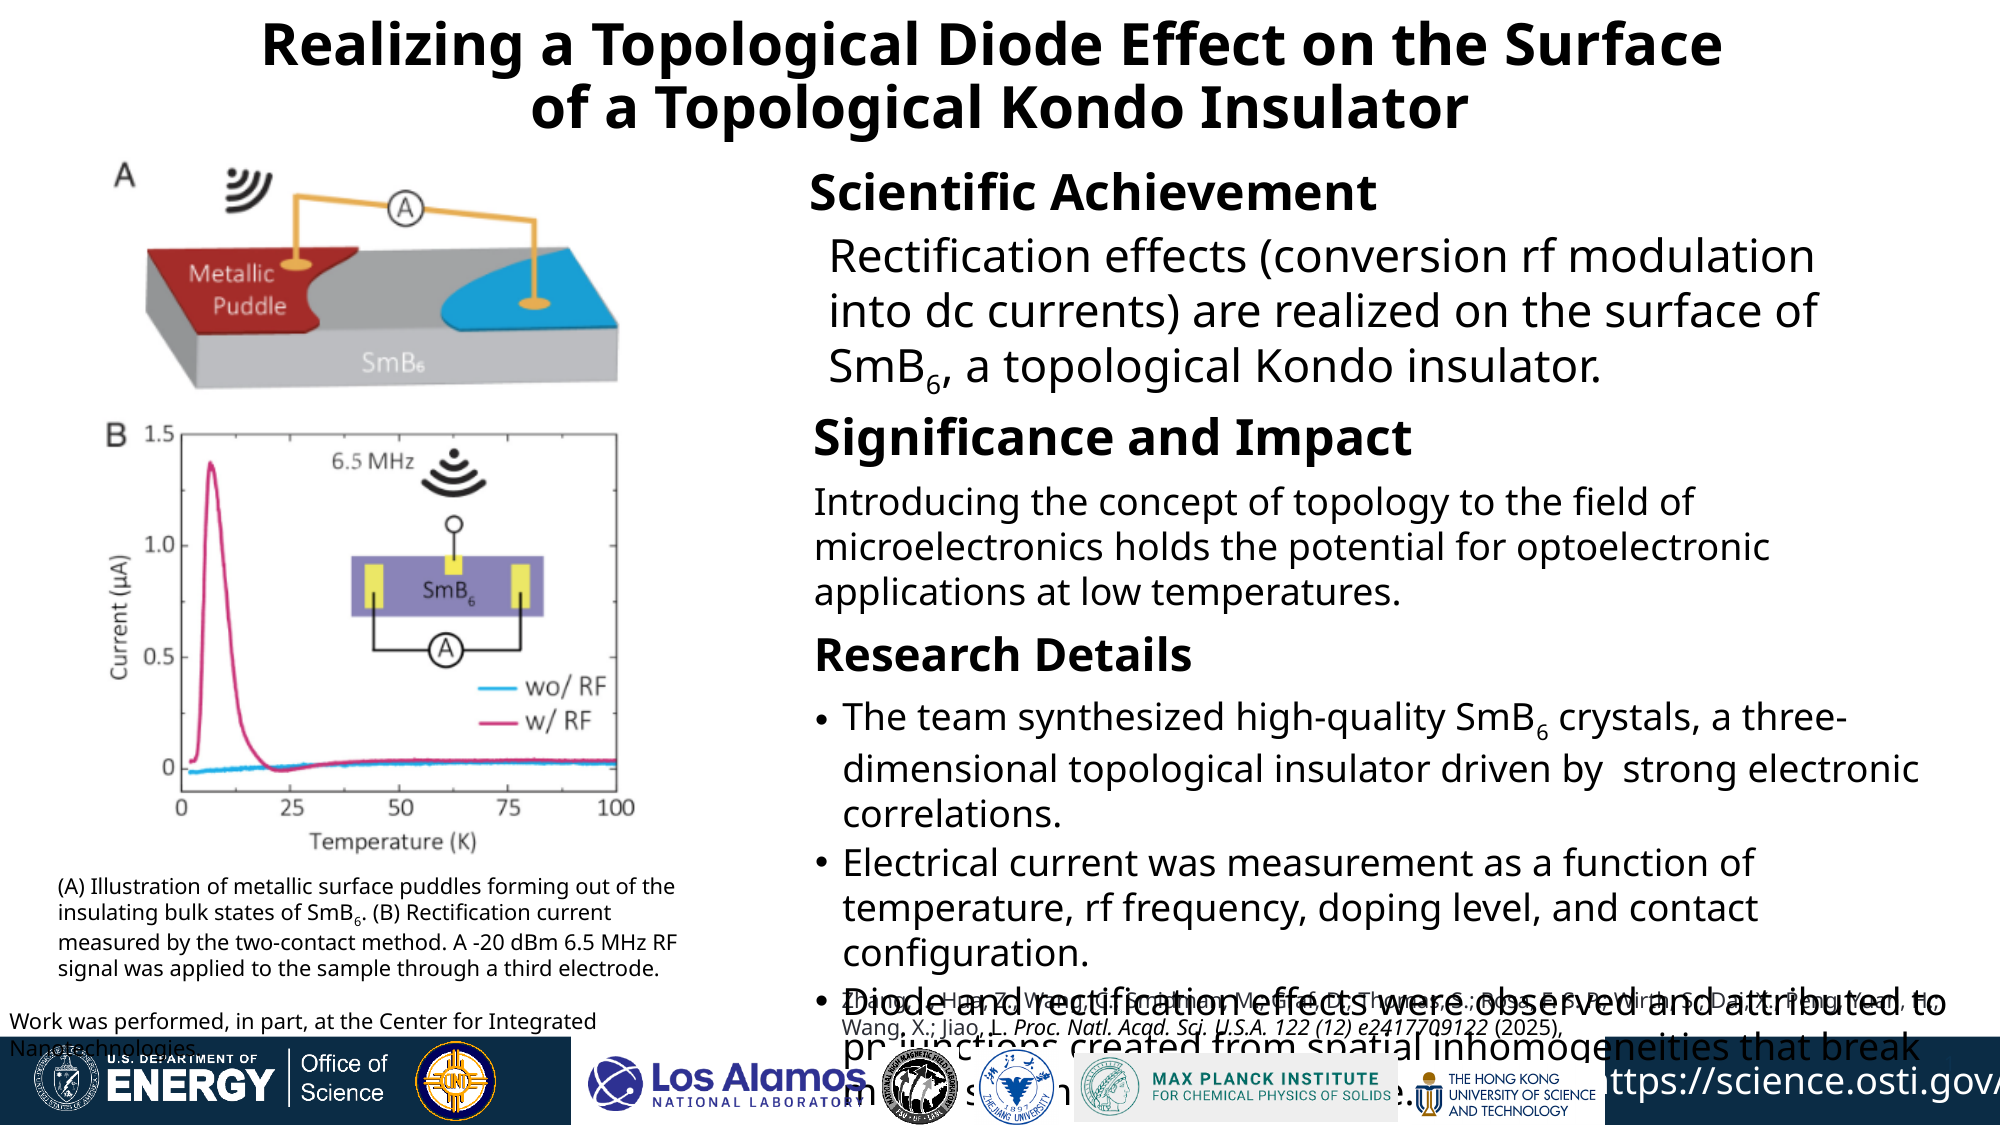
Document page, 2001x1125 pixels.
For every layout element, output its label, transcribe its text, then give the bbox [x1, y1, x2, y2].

picture [974, 1047, 1059, 1125]
picture [1074, 1053, 1398, 1122]
text_box (A) Illustration of metallic surface puddles forming out of the insulating bulk states of SmB6. (B) Rectification current measured by the two-contact method. A -20 dBm 6.5 MHz RF signal was applied to the sample through a third electrode. [43, 865, 734, 989]
picture [587, 1056, 866, 1111]
text_box Scientific Achievement Rectification effects (conversion rf modulation into dc currents) are realized on the surface of SmB6, a topological Kondo insulator. [794, 153, 1924, 393]
title Realizing a Topological Diode Effect on the Surface of a Topological Kondo Insulator [0, 3, 2000, 152]
text_box Zhang, J.; Hua, Z.; Wang, C.; Smidman, M.; Graf, D.; Thomas, S.; Rosa, F. S. P.; Wirth, S.; Dai, X.; Peng, Yuan, H.; Wang, X.; Jiao, L. Proc. Natl. Acad. Sci. U.S.A. 122 (12) e2417709122 (2025), [826, 979, 1999, 1042]
picture [107, 146, 640, 400]
picture [34, 1045, 388, 1111]
slide_number 1 [1876, 1042, 1971, 1095]
text_box Work was performed, in part, at the Center for Integrated Nanotechnologies. [0, 1000, 725, 1045]
picture [415, 1041, 496, 1121]
text_box [571, 1032, 1605, 1125]
text_box Significance and Impact Introducing the concept of topology to the field of microelectronics holds the potential for optoelectronic applications at low temperatures. Research Details The team synthesized high-quality SmB6 crystals, a three-dimensional topological insulator driven by strong electronic correlations. Electrical current was measurement as a function of temperature, rf frequency, doping level, and contact configuration. Diode and rectification effects were observed and attributed to pn junctions created from spatial inhomogeneities that break mirror symmetry on the surface. [780, 398, 2000, 972]
picture [95, 410, 646, 862]
picture [880, 1047, 959, 1125]
picture [1412, 1063, 1604, 1125]
